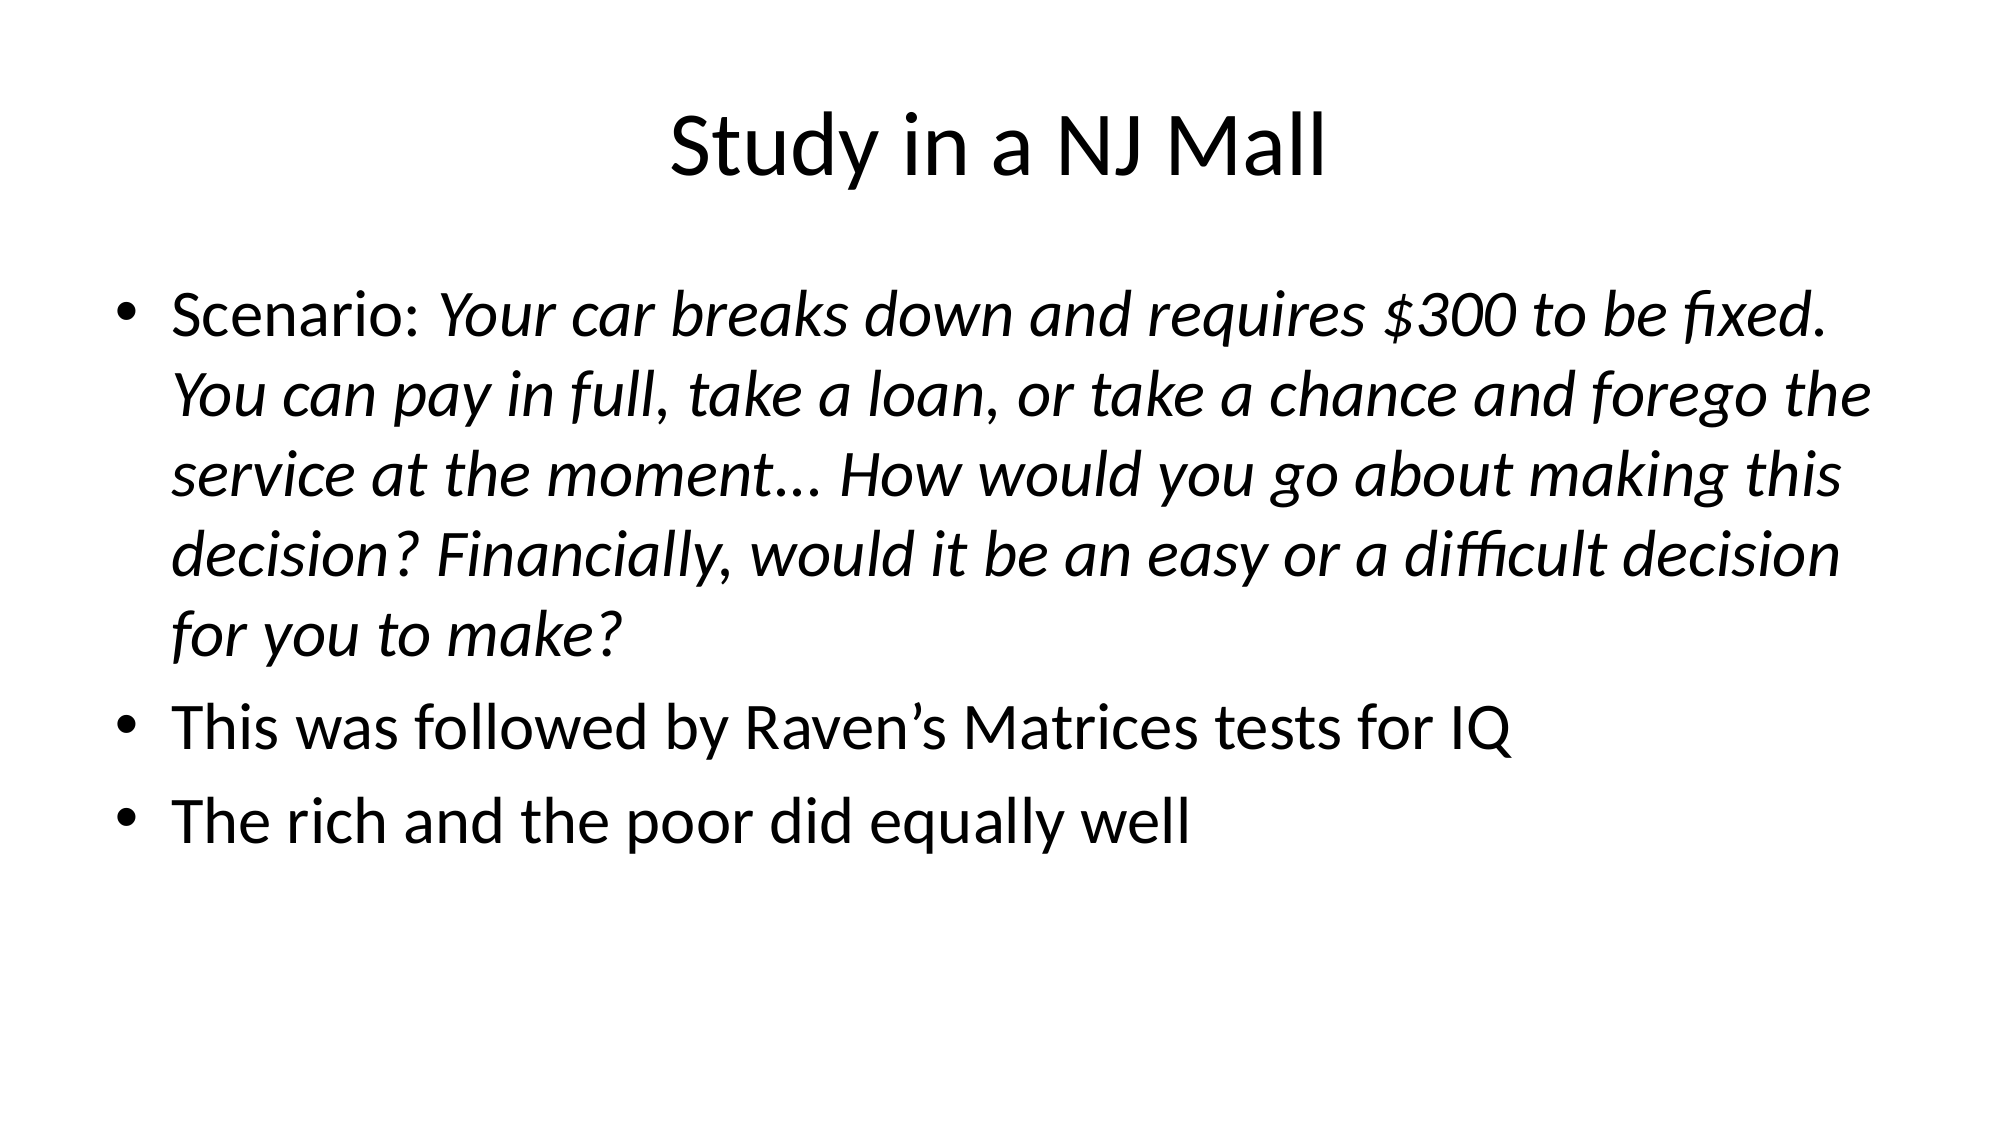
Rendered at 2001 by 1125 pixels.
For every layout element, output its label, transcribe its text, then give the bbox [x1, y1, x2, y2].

title Study in a NJ Mall [99, 45, 1900, 233]
list Scenario: Your car breaks down and requires $300 to be fixed. You can pay in full, take a loan, or take a chance and forego the service at the moment... How would you go about making this decision? Financially, would it be an easy or a difficult decision for you to make? This was followed by Raven’s Matrices tests for IQ The rich and the poor did equally well [99, 262, 1900, 1005]
